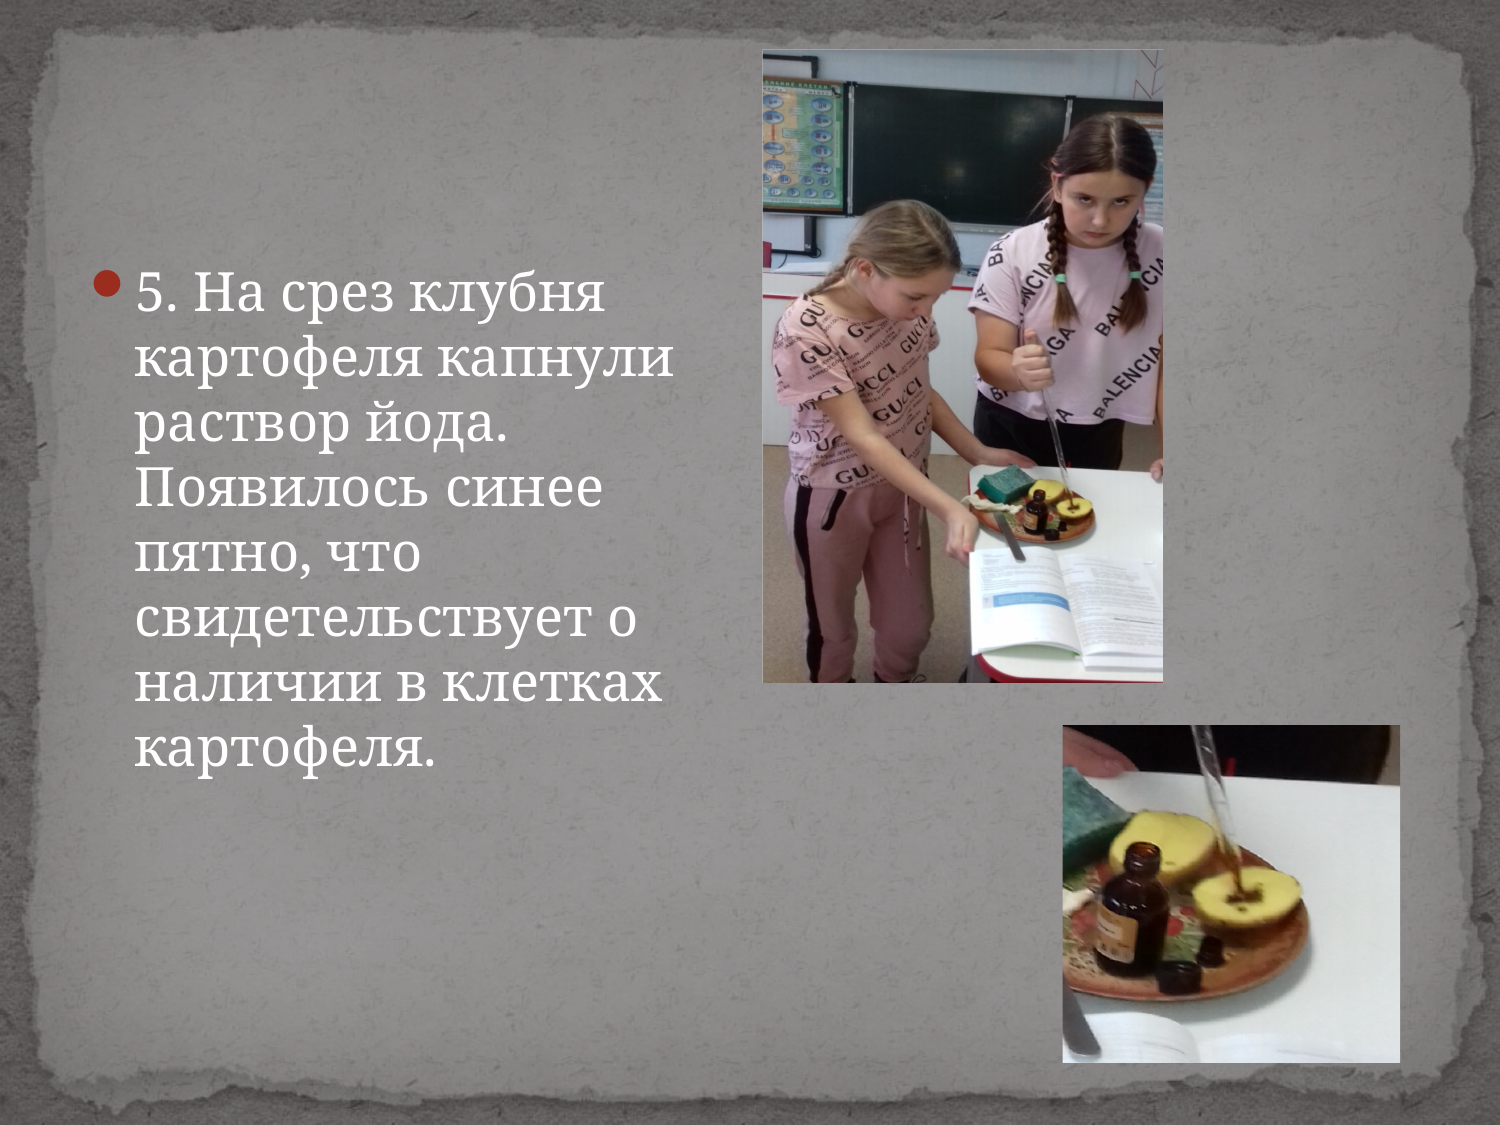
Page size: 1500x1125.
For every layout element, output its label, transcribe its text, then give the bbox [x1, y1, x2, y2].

picture [1062, 725, 1401, 1063]
picture [763, 50, 1163, 165]
list 5. На срез клубня картофеля капнули раствор йода. Появилось синее пятно, что свидетельствует о наличии в клетках картофеля. [75, 249, 741, 1000]
picture [763, 568, 1163, 683]
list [648, 167, 1278, 567]
